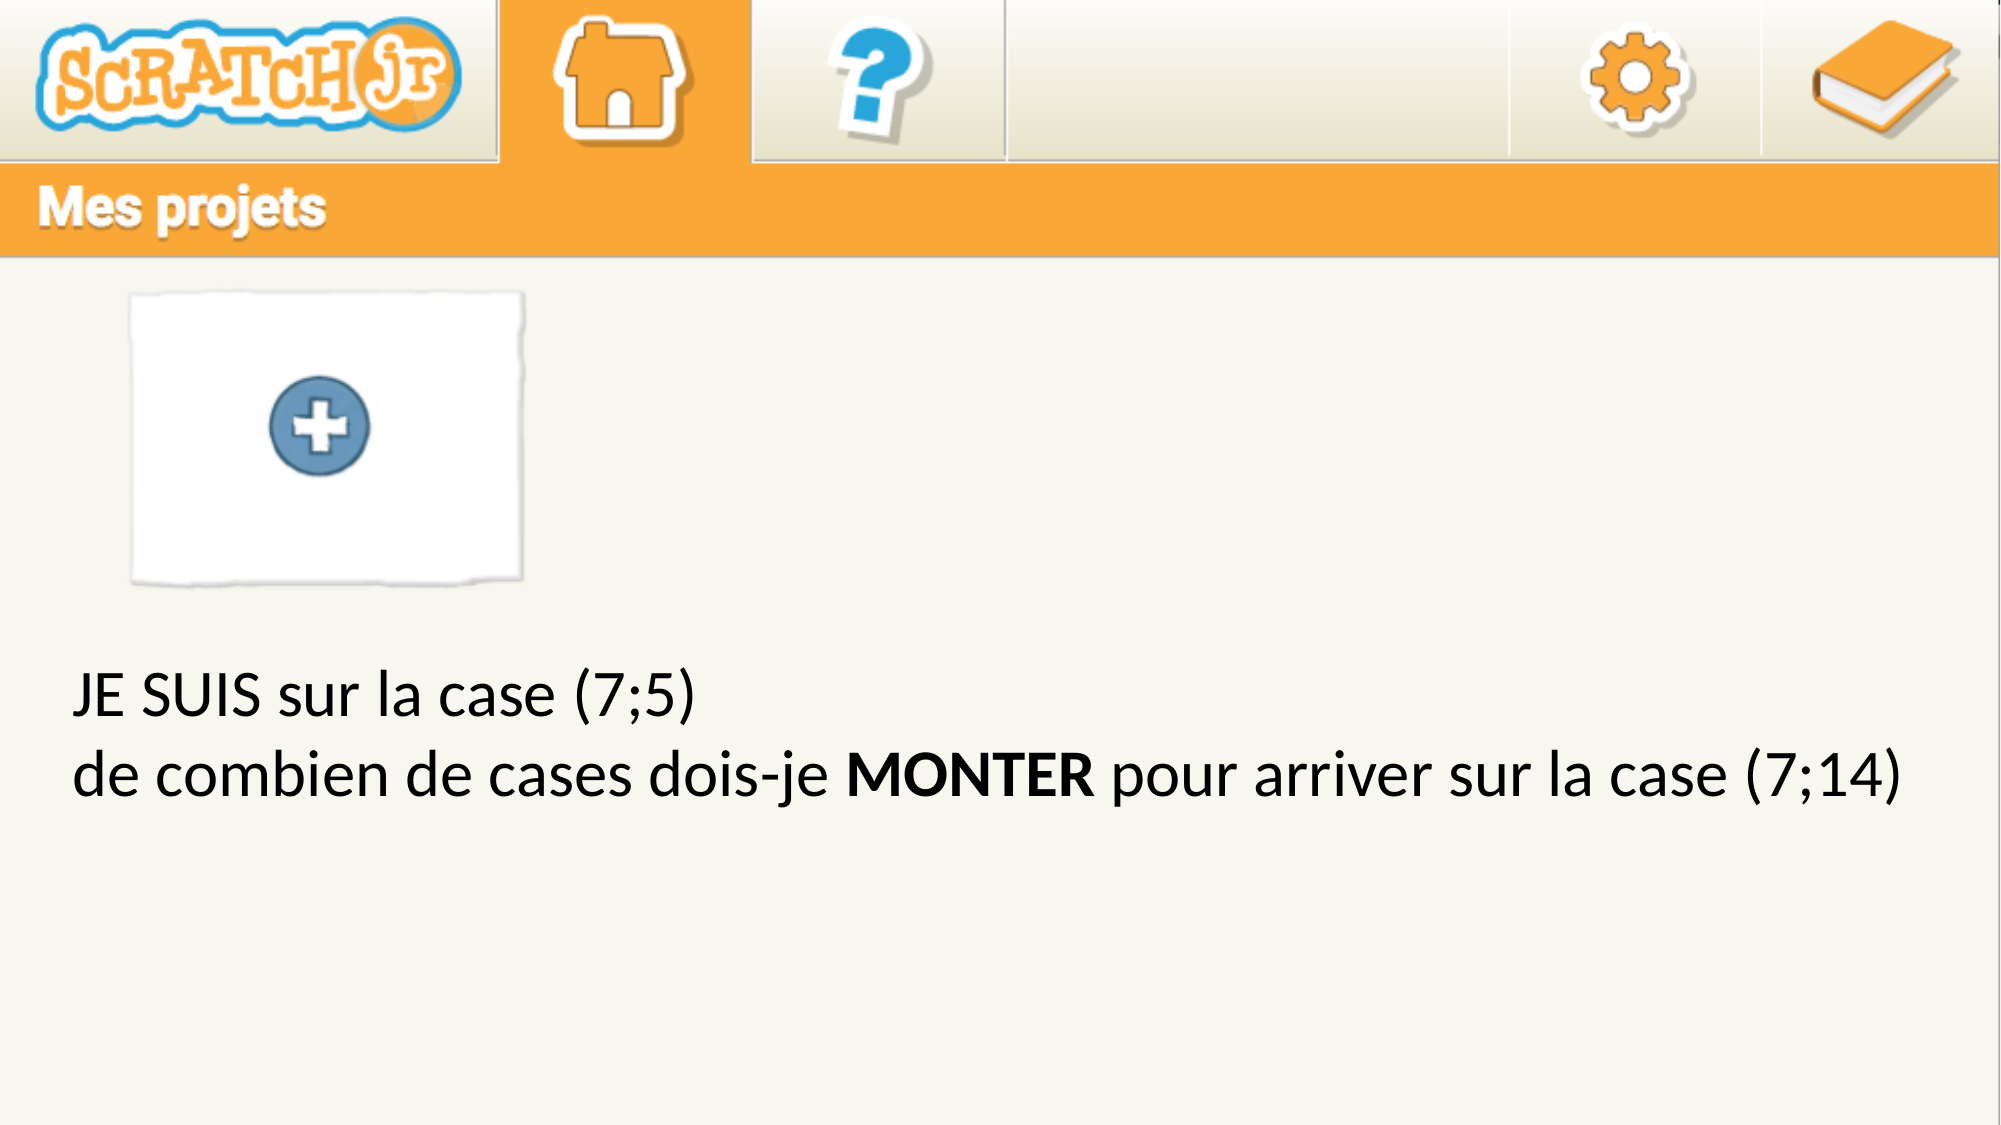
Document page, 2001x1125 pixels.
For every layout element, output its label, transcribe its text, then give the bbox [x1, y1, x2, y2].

picture [0, 0, 2001, 1125]
text_box JE SUIS sur la case (7;5) de combien de cases dois-je MONTER pour arriver sur la case (7;14) [57, 642, 1919, 818]
